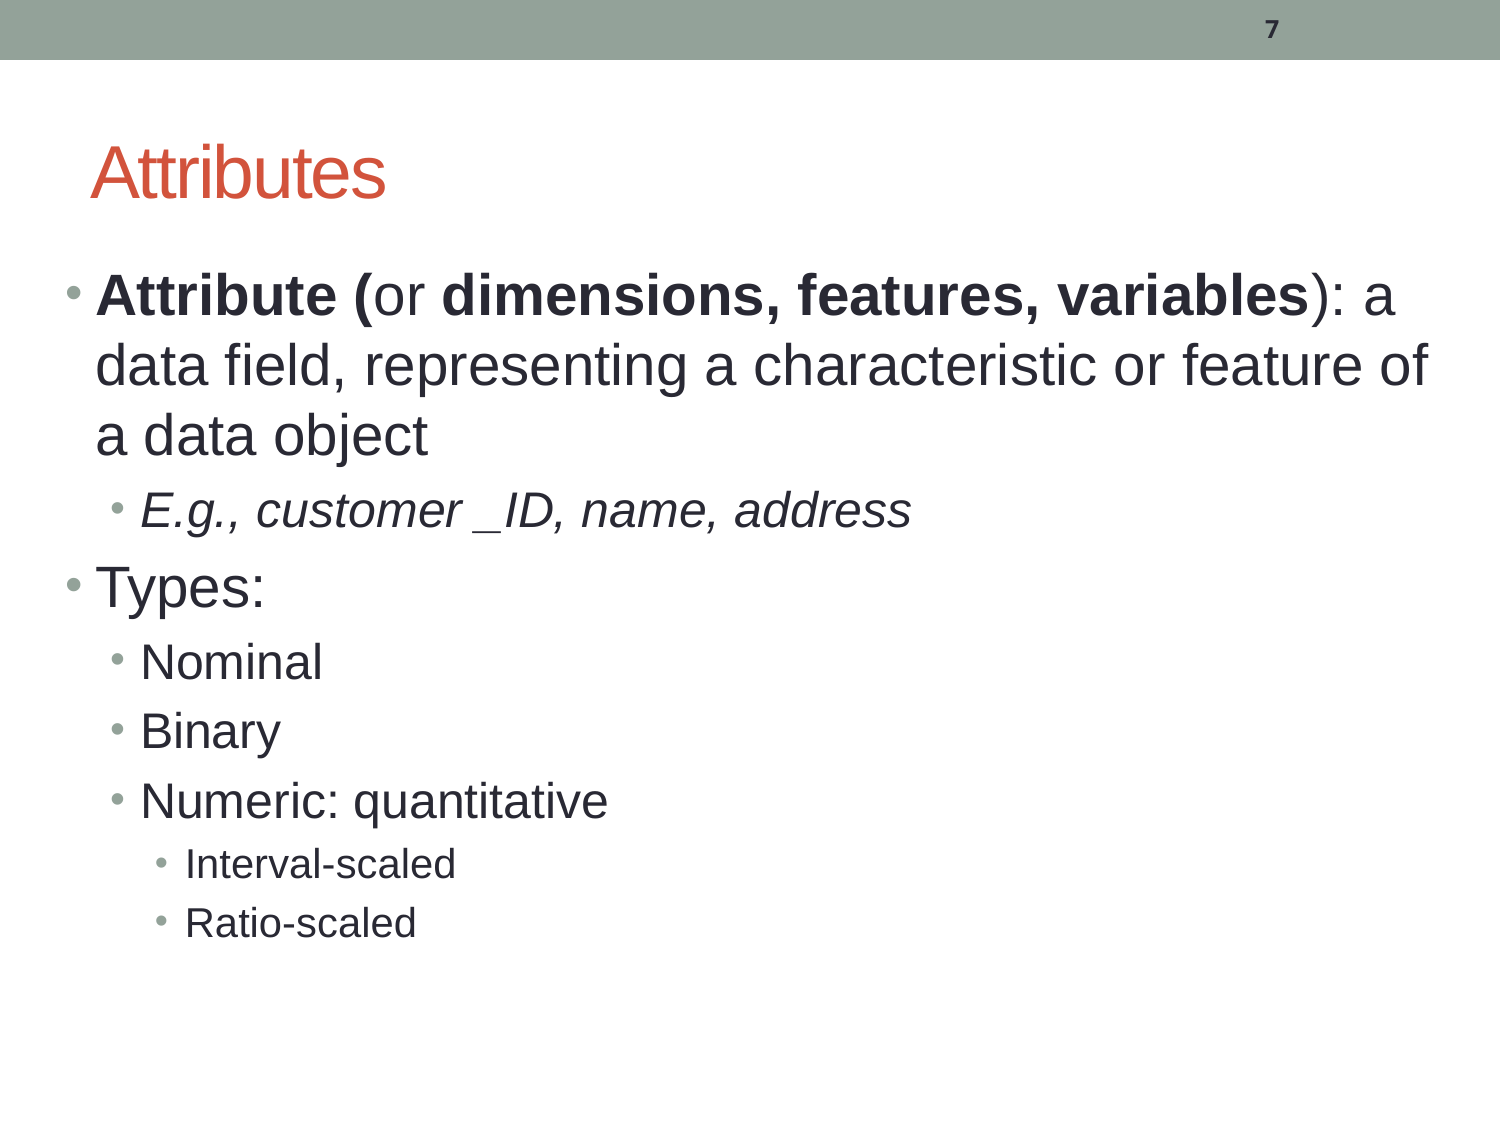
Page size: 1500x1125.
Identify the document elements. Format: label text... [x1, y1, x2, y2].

title Attributes [75, 87, 1425, 249]
list Attribute (or dimensions, features, variables): a data field, representing a characteristic or feature of a data object E.g., customer _ID, name, address Types: Nominal Binary Numeric: quantitative Interval-scaled Ratio-scaled [50, 249, 1475, 1063]
slide_number 7 [1250, 3, 1425, 57]
